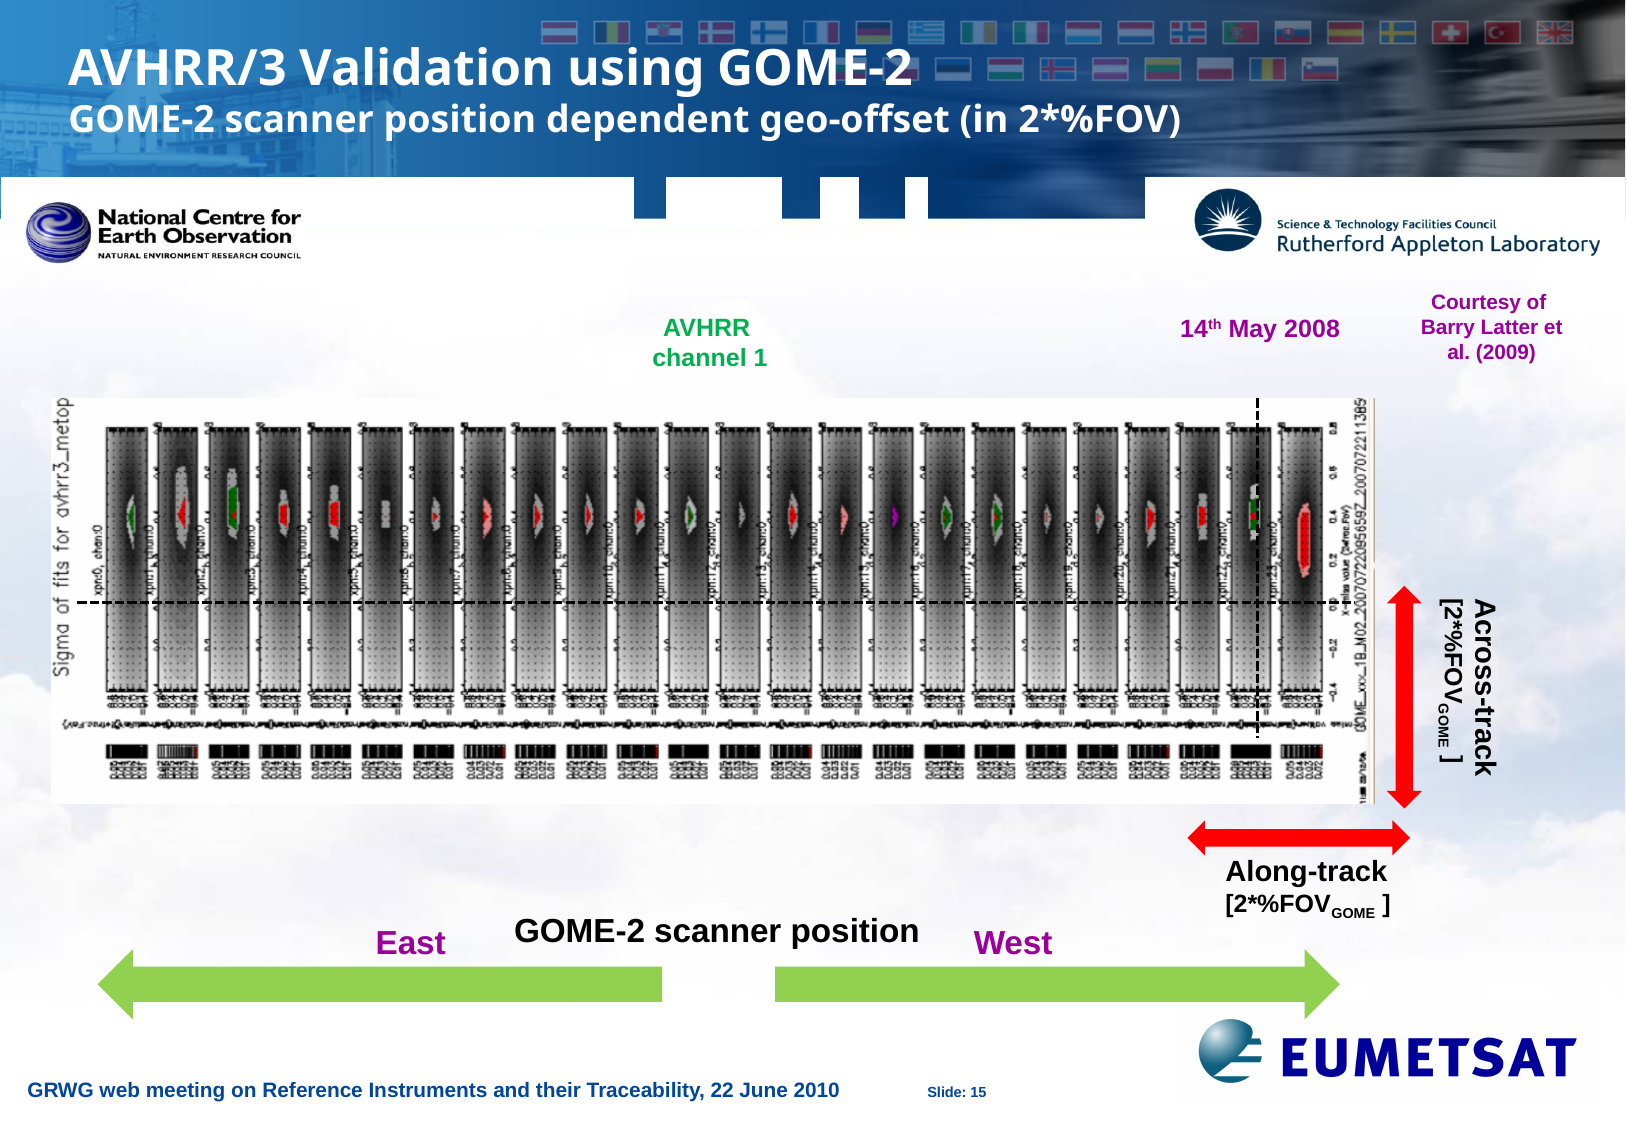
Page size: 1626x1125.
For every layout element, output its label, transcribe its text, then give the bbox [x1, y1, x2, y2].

text_box Along-track [2*%FOVGOME ] [1210, 845, 1406, 929]
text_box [50, 398, 1376, 804]
text_box [1187, 820, 1411, 856]
text_box Across-track [2*%FOVGOME ] [1428, 583, 1512, 792]
text_box AVHRR channel 1 [637, 304, 783, 380]
picture [0, 0, 1626, 1125]
text_box Courtesy of Barry Latter et al. (2009) [1396, 281, 1587, 371]
title AVHRR/3 Validation using GOME-2 GOME-2 scanner position dependent geo-offset (in 2*%FOV) [53, 1, 1528, 177]
text_box 14th May 2008 [1165, 304, 1356, 350]
text_box [1386, 585, 1422, 809]
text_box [97, 902, 1340, 1020]
